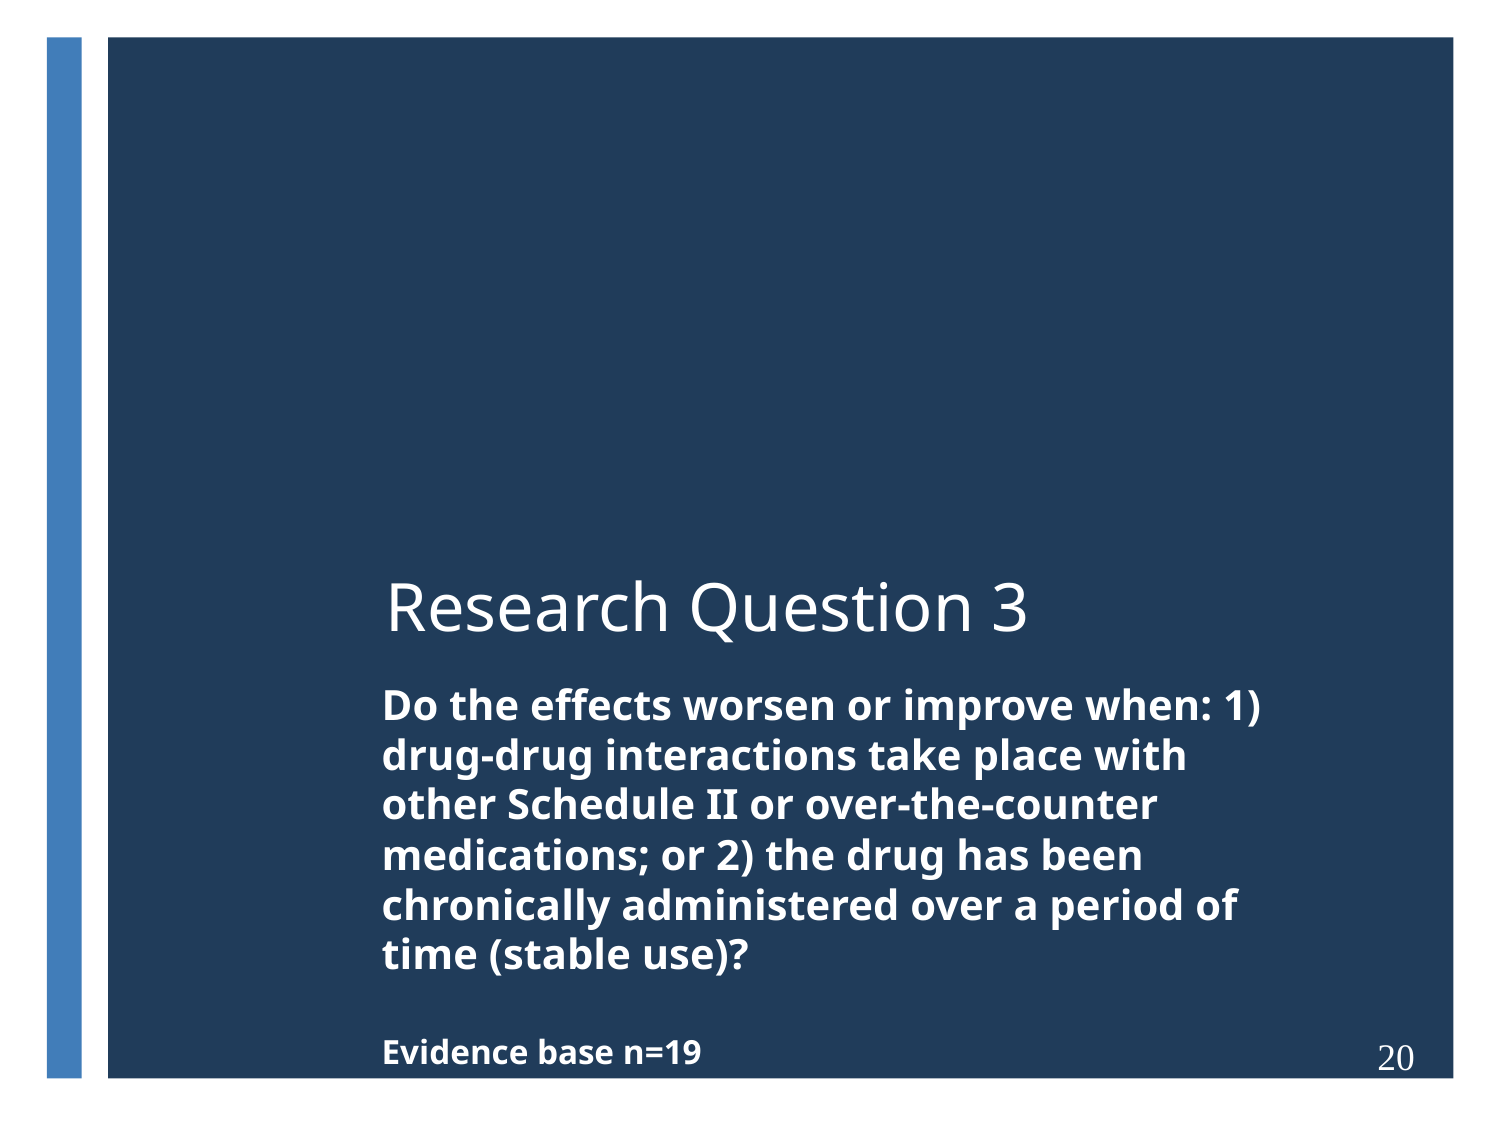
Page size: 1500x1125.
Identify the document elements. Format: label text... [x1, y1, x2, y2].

list Do the effects worsen or improve when: 1) drug-drug interactions take place with other Schedule II or over-the-counter medications; or 2) the drug has been chronically administered over a period of time (stable use)? Evidence base n=19 [366, 670, 1292, 917]
title Research Question 3 [370, 429, 1296, 653]
slide_number 20 [1362, 1025, 1454, 1085]
